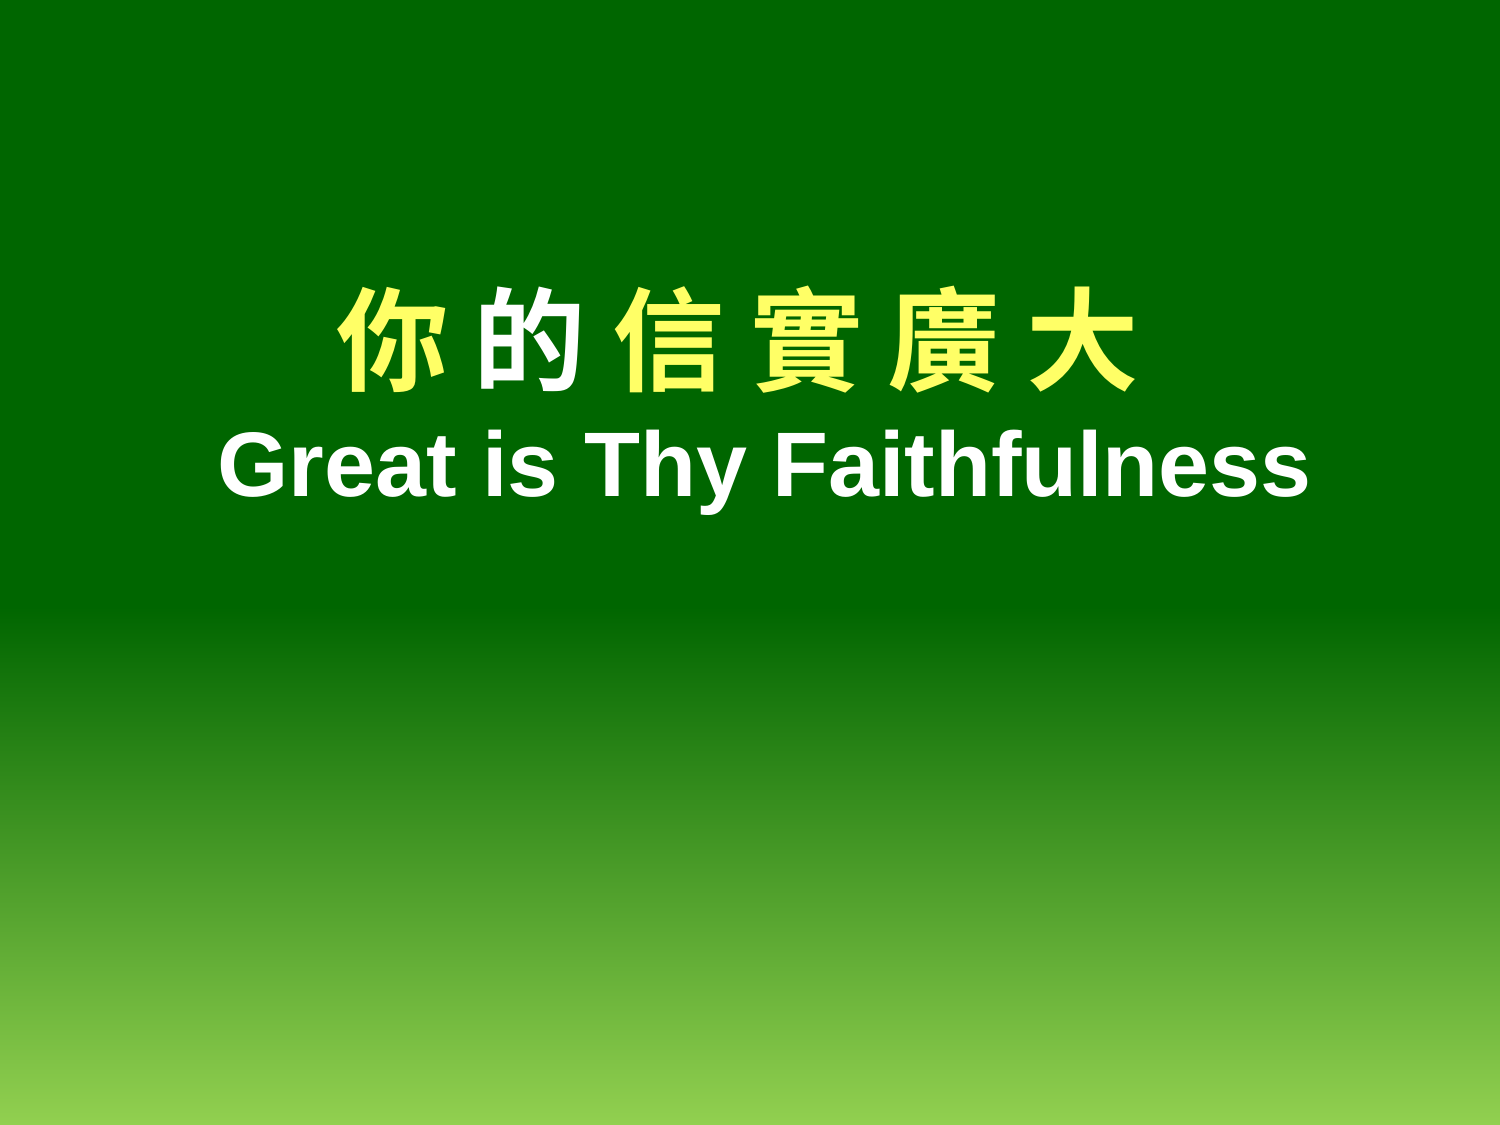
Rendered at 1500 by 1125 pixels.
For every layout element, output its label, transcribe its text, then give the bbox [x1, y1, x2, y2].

list 你 的 信 實 廣 大 Great is Thy Faithfulness [49, 262, 1451, 1001]
